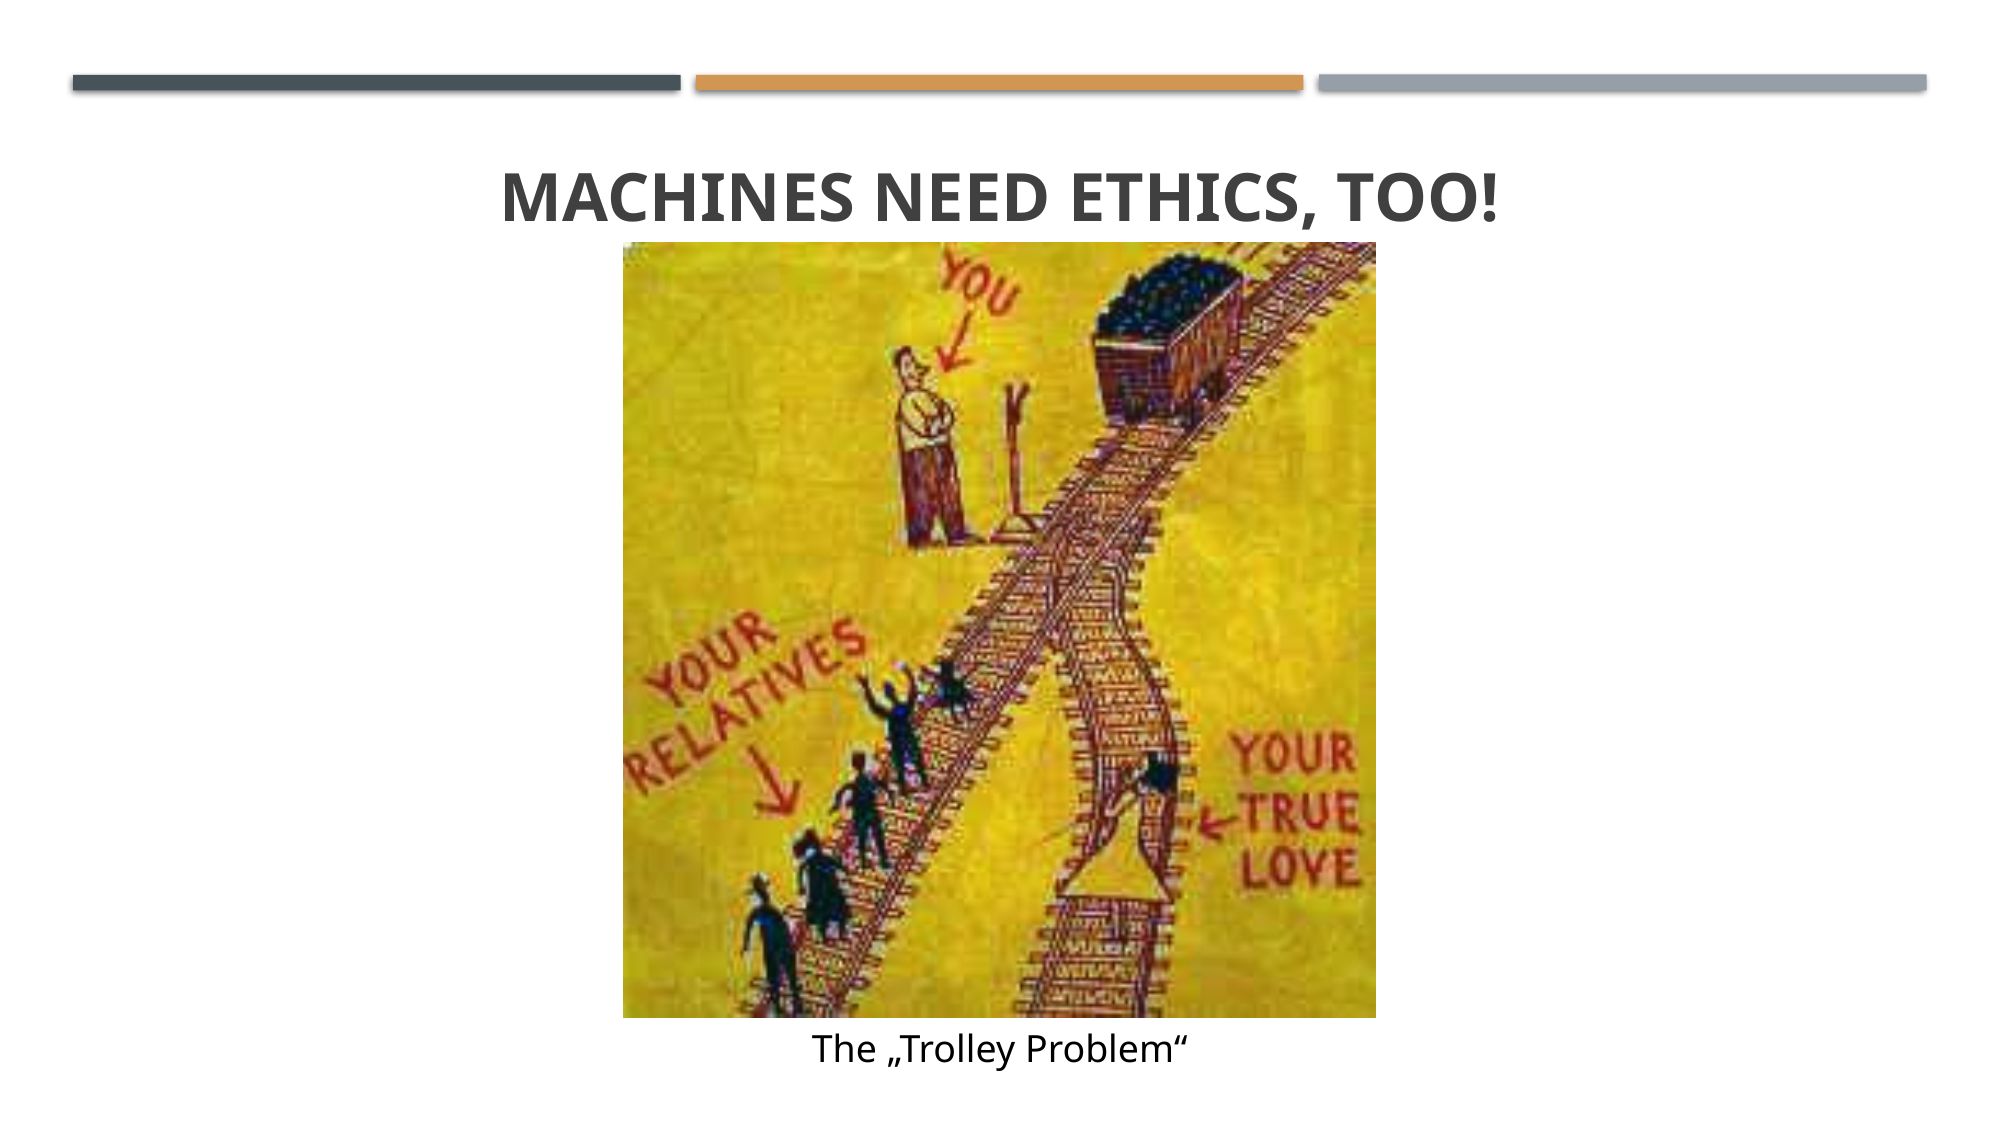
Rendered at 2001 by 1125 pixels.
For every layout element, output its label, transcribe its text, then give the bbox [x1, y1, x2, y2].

picture [623, 241, 1377, 1018]
title Machines need ethics, too! [137, 24, 1863, 243]
text_box The „Trolley Problem“ [797, 1028, 1203, 1077]
